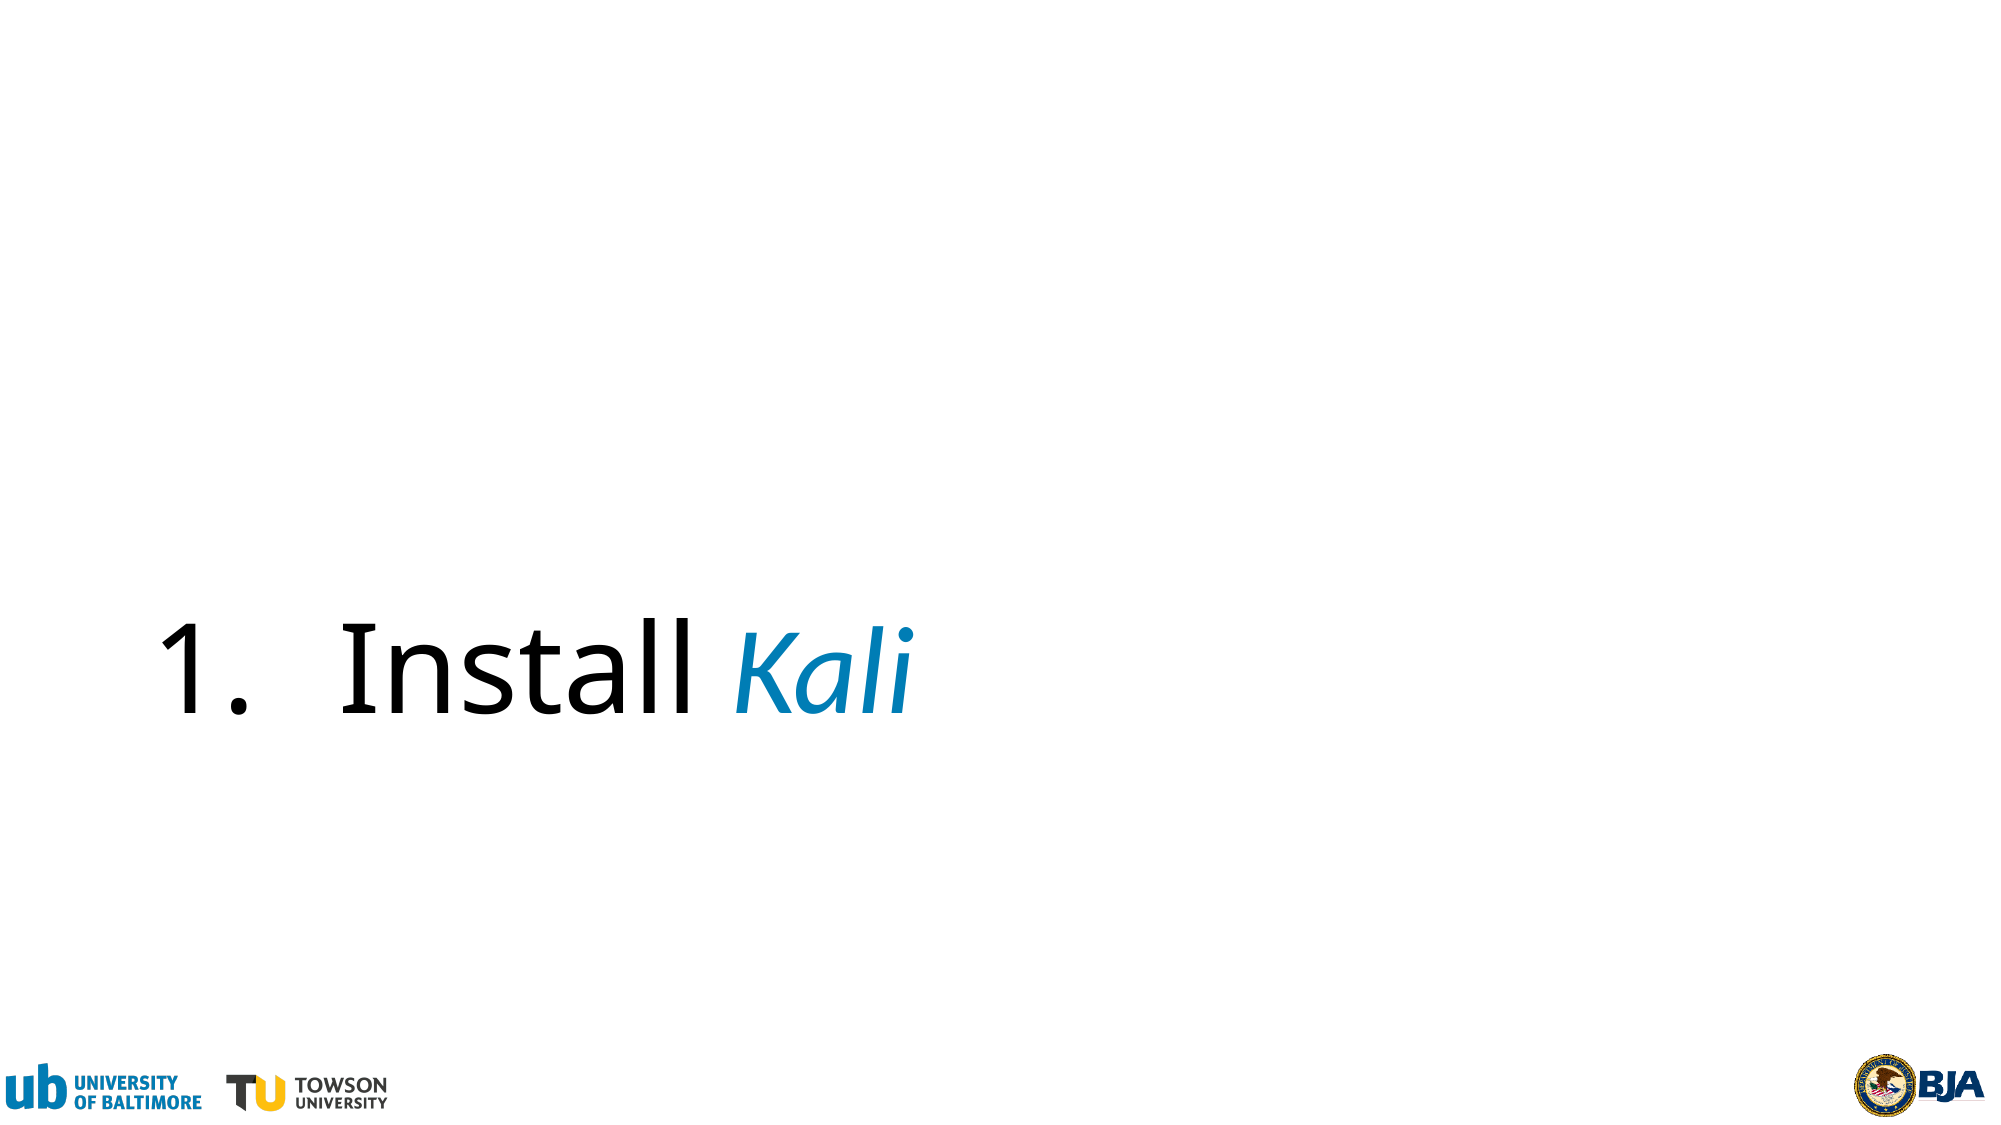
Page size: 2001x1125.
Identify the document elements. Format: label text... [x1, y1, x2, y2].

title Install Kali [136, 280, 1862, 749]
picture [0, 1031, 407, 1125]
picture [1854, 1054, 1986, 1117]
